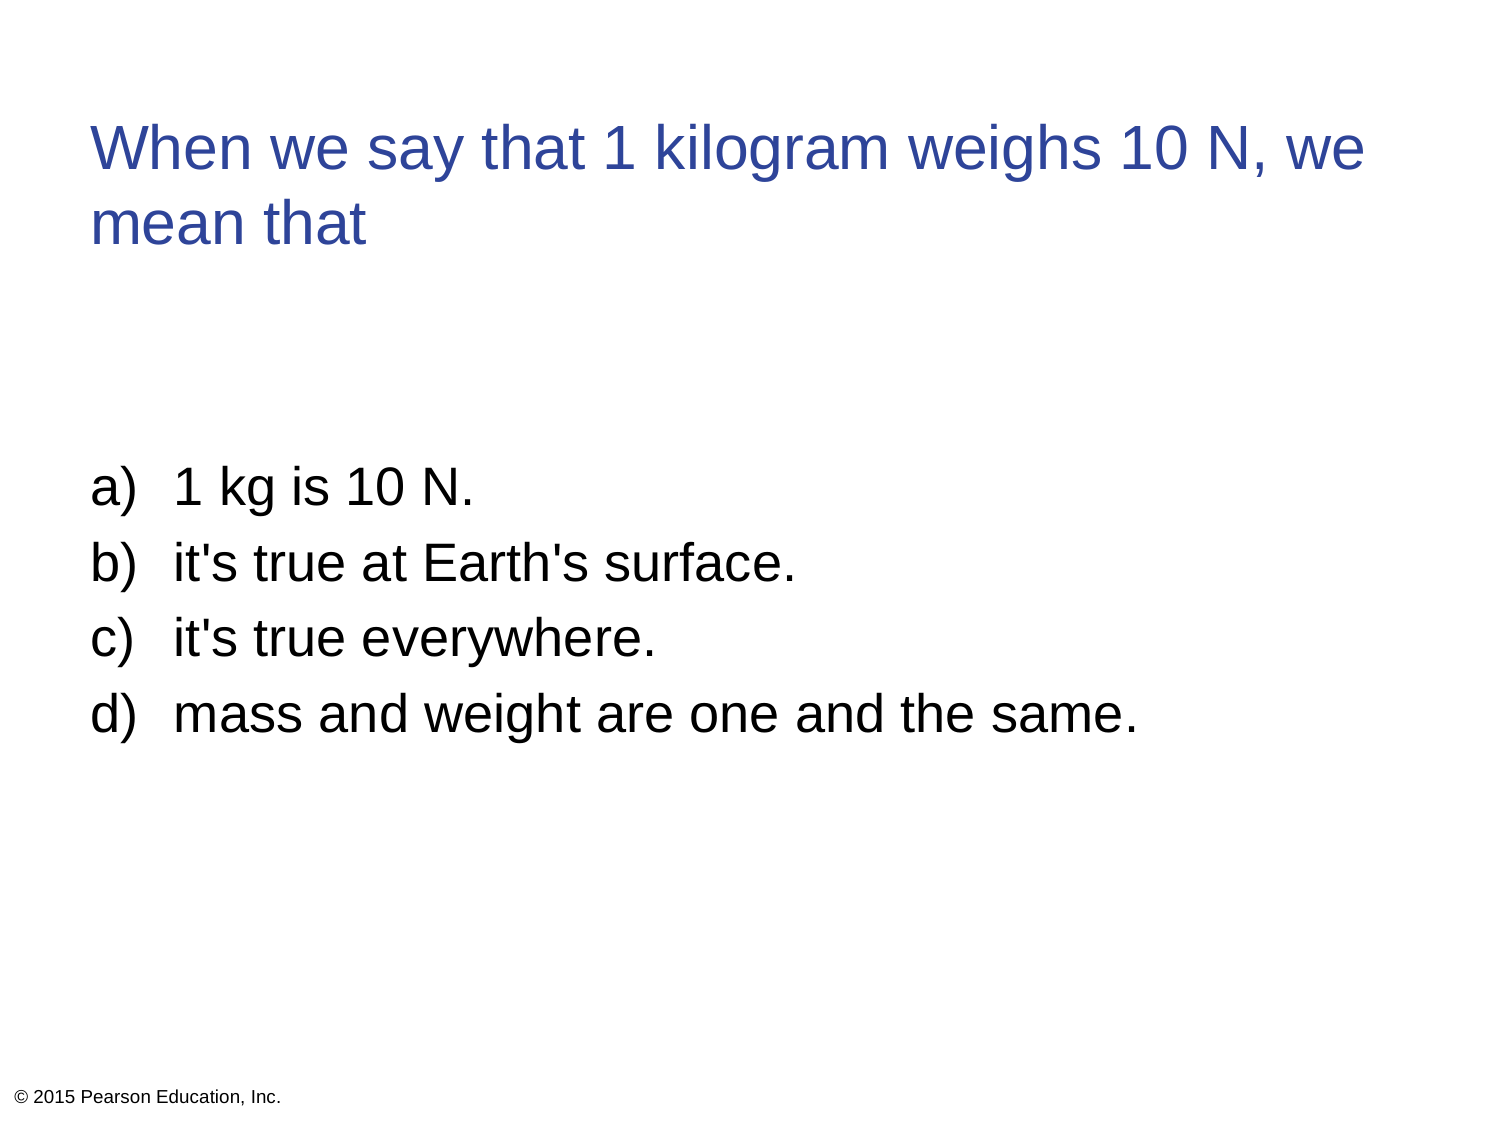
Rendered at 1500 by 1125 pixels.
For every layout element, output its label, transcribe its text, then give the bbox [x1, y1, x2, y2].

list 1 kg is 10 N. it's true at Earth's surface. it's true everywhere. mass and weight are one and the same. [75, 443, 1425, 761]
title When we say that 1 kilogram weighs 10 N, we mean that [75, 99, 1425, 267]
footer © 2015 Pearson Education, Inc. [14, 1084, 900, 1115]
